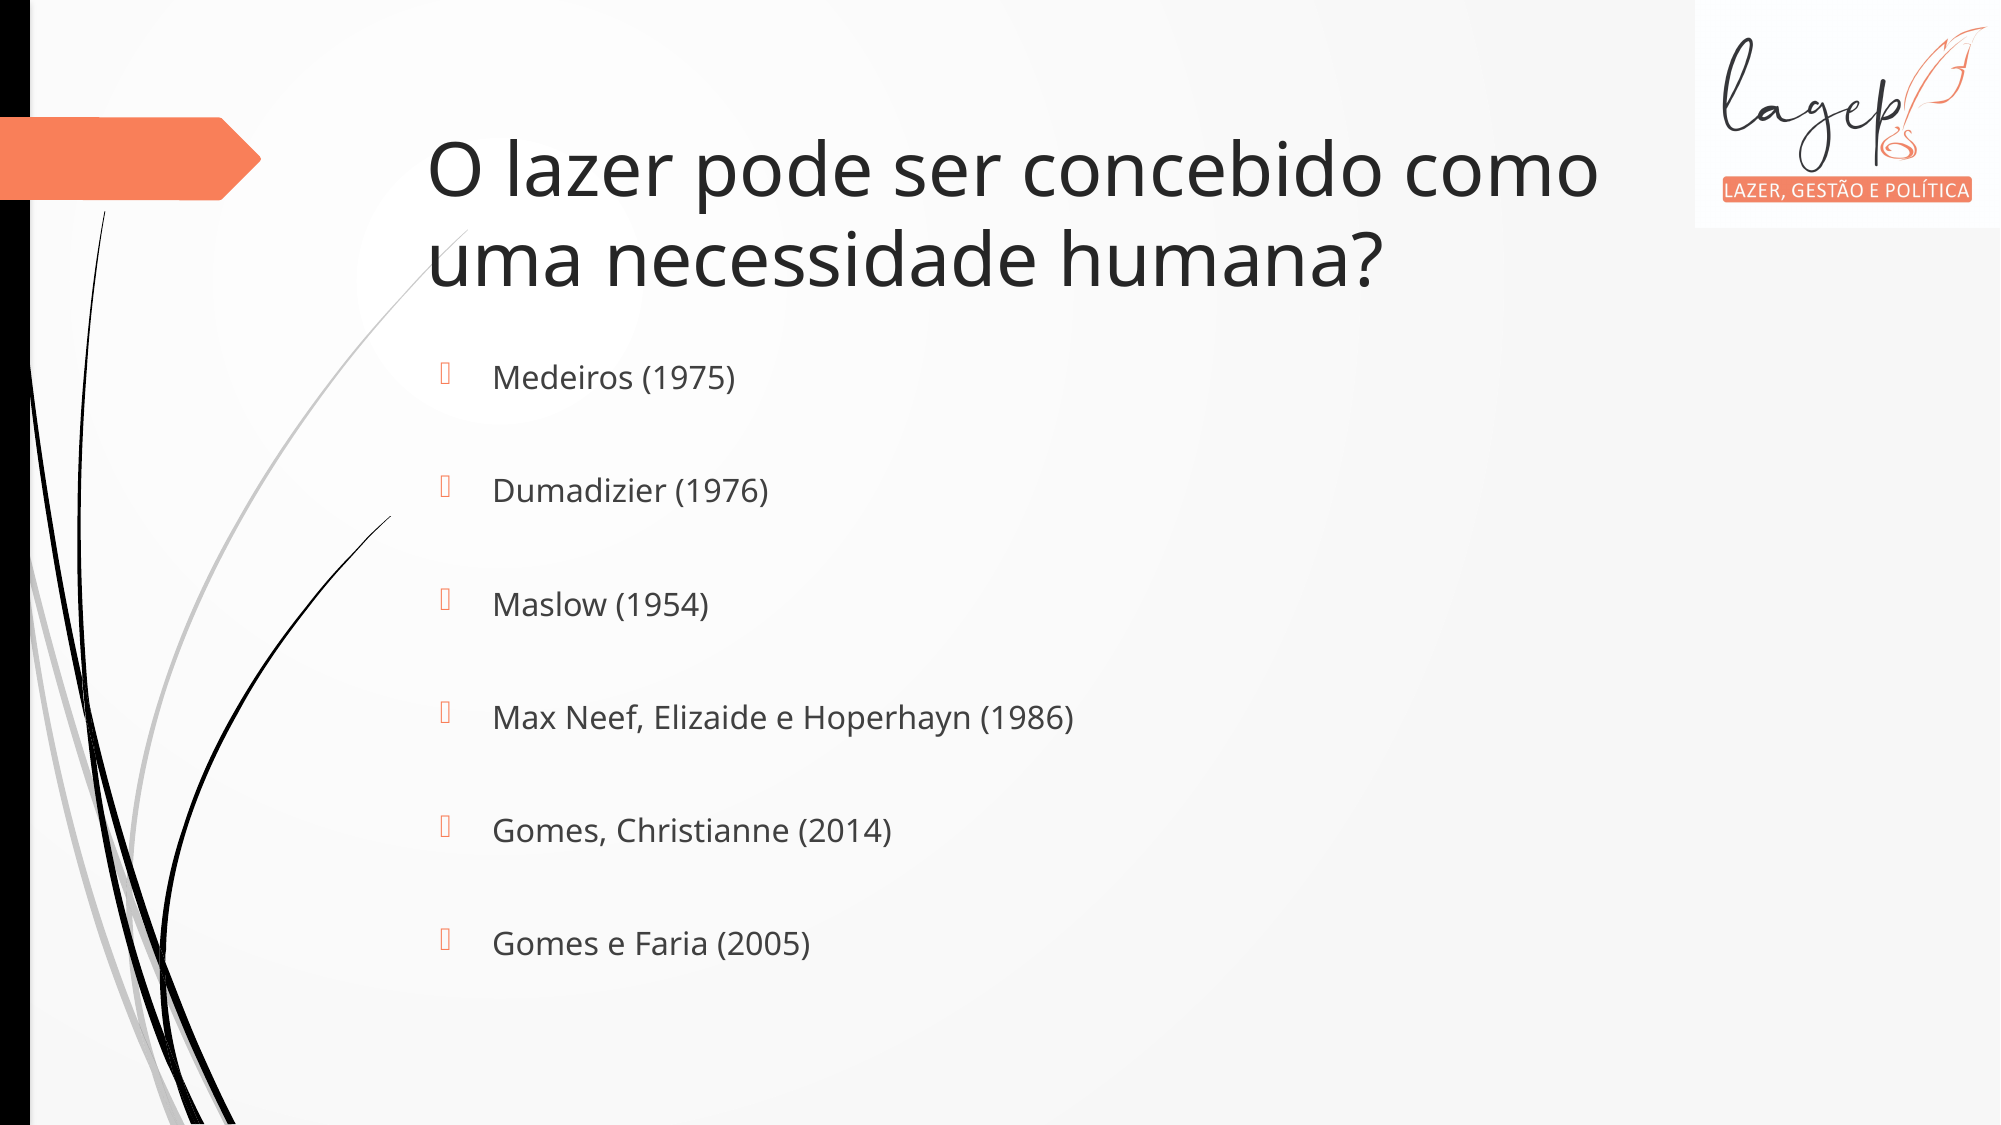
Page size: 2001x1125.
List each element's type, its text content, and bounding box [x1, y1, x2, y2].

title O lazer pode ser concebido como uma necessidade humana? [411, 113, 1745, 324]
list Medeiros (1975) Dumadizier (1976) Maslow (1954) Max Neef, Elizaide e Hoperhayn (1986) Gomes, Christianne (2014) Gomes e Faria (2005) [424, 350, 1888, 970]
picture [1695, 0, 2000, 228]
